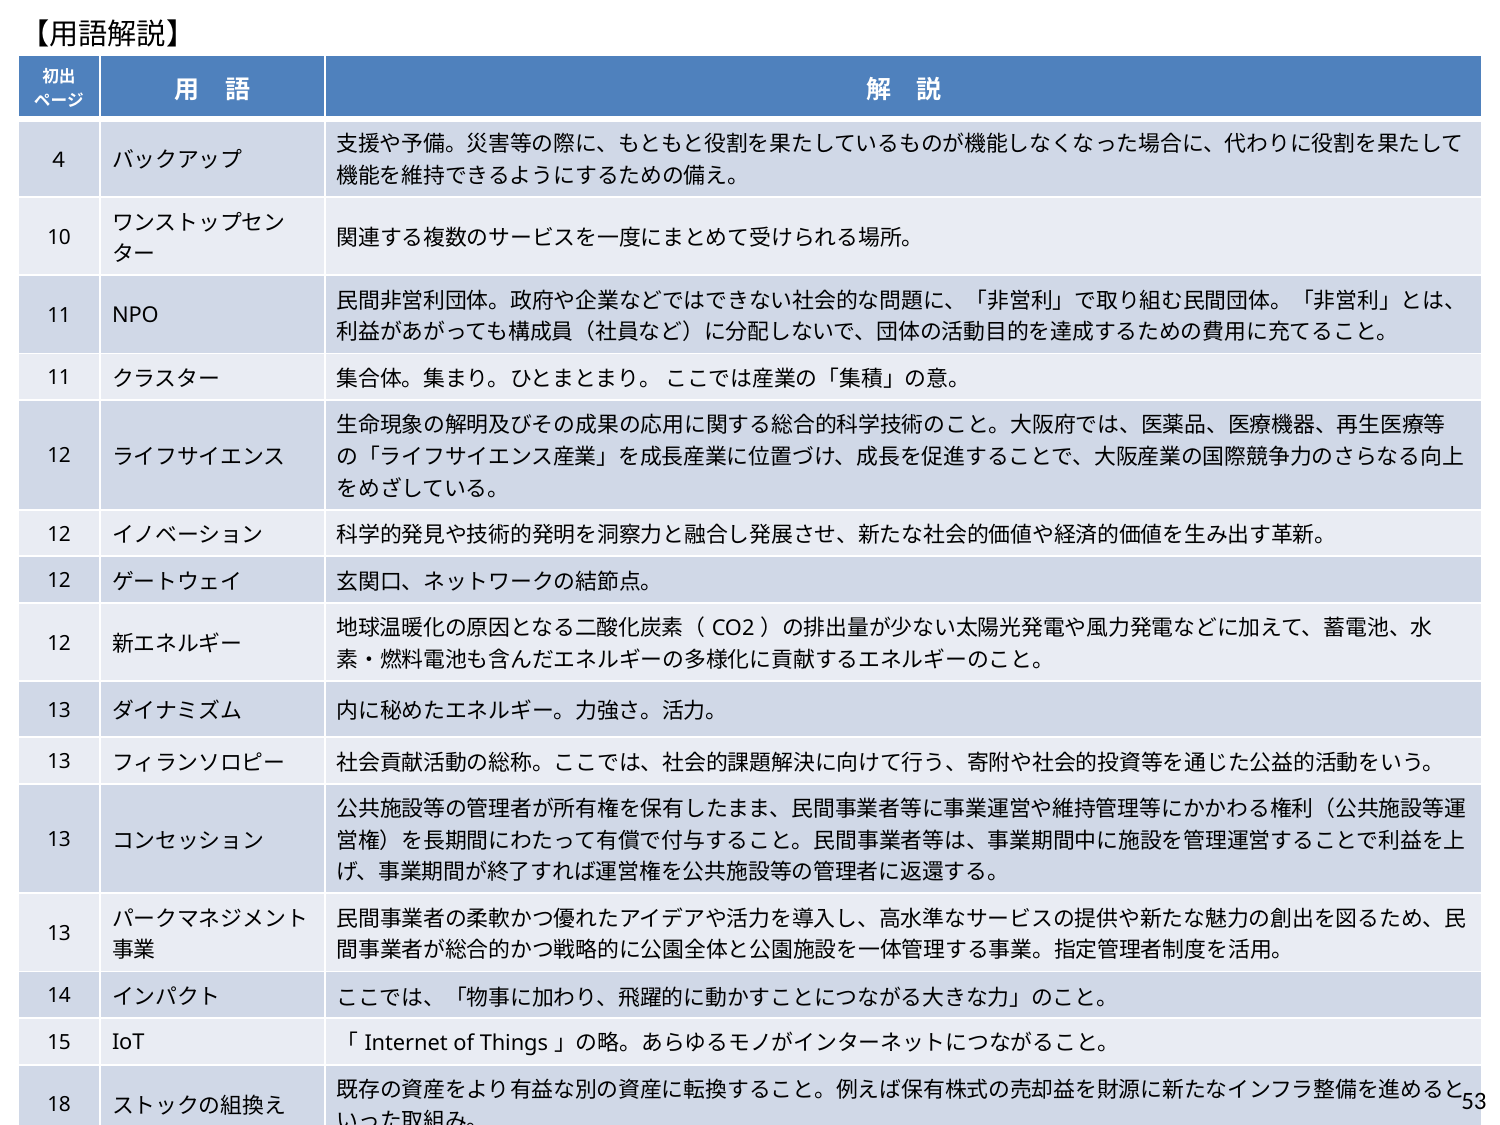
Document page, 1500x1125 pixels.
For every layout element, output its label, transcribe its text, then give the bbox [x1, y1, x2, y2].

table_header 初出 ページ [19, 68, 99, 116]
table_cell 地球温暖化の原因となる二酸化炭素（CO2）の排出量が少ない太陽光発電や風力発電などに加えて、蓄電池、水素・燃料電池も含んだエネルギーの多様化に貢献するエネルギーのこと。 [326, 604, 1481, 680]
table_cell 15 [19, 1019, 99, 1064]
table_cell ライフサイエンス [101, 401, 324, 509]
table_cell フィランソロピー [101, 738, 324, 783]
table_cell 民間事業者の柔軟かつ優れたアイデアや活力を導入し、高水準なサービスの提供や新たな魅力の創出を図るため、民間事業者が総合的かつ戦略的に公園全体と公園施設を一体管理する事業。指定管理者制度を活用。 [326, 894, 1481, 971]
table_cell 14 [19, 972, 99, 1017]
table_cell 新エネルギー [101, 604, 324, 680]
table_cell イノベーション [101, 511, 324, 555]
table_cell 支援や予備。災害等の際に、もともと役割を果たしているものが機能しなくなった場合に、代わりに役割を果たして機能を維持できるようにするための備え。 [326, 122, 1481, 196]
table_cell 13 [19, 894, 99, 971]
table_cell 集合体。集まり。ひとまとまり。 ここでは産業の「集積」の意。 [326, 354, 1481, 399]
table_cell パークマネジメント事業 [101, 894, 324, 971]
table_cell 12 [19, 604, 99, 680]
table_cell 内に秘めたエネルギー。力強さ。活力。 [326, 682, 1481, 736]
table_cell 12 [19, 511, 99, 555]
table_cell 12 [19, 557, 99, 602]
table_cell NPO [101, 276, 324, 353]
table_cell 「Internet of Things」の略。あらゆるモノがインターネットにつながること。 [326, 1019, 1481, 1064]
table_cell 玄関口、ネットワークの結節点。 [326, 557, 1481, 602]
table_cell 生命現象の解明及びその成果の応用に関する総合的科学技術のこと。大阪府では、医薬品、医療機器、再生医療等の「ライフサイエンス産業」を成長産業に位置づけ、成長を促進することで、大阪産業の国際競争力のさらなる向上をめざしている。 [326, 401, 1481, 509]
table_cell ダイナミズム [101, 682, 324, 736]
table_cell 13 [19, 738, 99, 783]
table_cell 科学的発見や技術的発明を洞察力と融合し発展させ、新たな社会的価値や経済的価値を生み出す革新。 [326, 511, 1481, 555]
table_cell クラスター [101, 354, 324, 399]
table_cell 10 [19, 198, 99, 274]
table_cell 11 [19, 354, 99, 399]
table_cell バックアップ [101, 122, 324, 196]
text_box 53 [1376, 1069, 1500, 1125]
table_cell 公共施設等の管理者が所有権を保有したまま、民間事業者等に事業運営や維持管理等にかかわる権利（公共施設等運営権）を長期間にわたって有償で付与すること。民間事業者等は、事業期間中に施設を管理運営することで利益を上げ、事業期間が終了すれば運営権を公共施設等の管理者に返還する。 [326, 785, 1481, 892]
table_cell ワンストップセンター [101, 198, 324, 274]
table_cell 民間非営利団体。政府や企業などではできない社会的な問題に、「非営利」で取り組む民間団体。「非営利」とは、利益があがっても構成員（社員など）に分配しないで、団体の活動目的を達成するための費用に充てること。 [326, 276, 1481, 353]
table_cell 12 [19, 401, 99, 509]
table_header 解 説 [326, 56, 1481, 116]
table_cell ゲートウェイ [101, 557, 324, 602]
table_cell ４ [19, 122, 99, 196]
table_cell 11 [19, 276, 99, 353]
text_box 【用語解説】 [0, 0, 218, 68]
table_cell 社会貢献活動の総称。ここでは、社会的課題解決に向けて行う、寄附や社会的投資等を通じた公益的活動をいう。 [326, 738, 1481, 783]
table_cell IoT [101, 1019, 324, 1064]
table_cell 13 [19, 785, 99, 892]
table_cell インパクト [101, 972, 324, 1017]
table_cell ストックの組換え [101, 1066, 324, 1125]
table_cell 既存の資産をより有益な別の資産に転換すること。例えば保有株式の売却益を財源に新たなインフラ整備を進めるといった取組み。 [326, 1066, 1481, 1125]
table_cell 関連する複数のサービスを一度にまとめて受けられる場所。 [326, 198, 1481, 274]
table_cell 13 [19, 682, 99, 736]
table_header 用 語 [101, 56, 324, 116]
table_cell 18 [19, 1066, 99, 1125]
table_cell ここでは、「物事に加わり、飛躍的に動かすことにつながる大きな力」のこと。 [326, 972, 1481, 1017]
table_cell コンセッション [101, 785, 324, 892]
